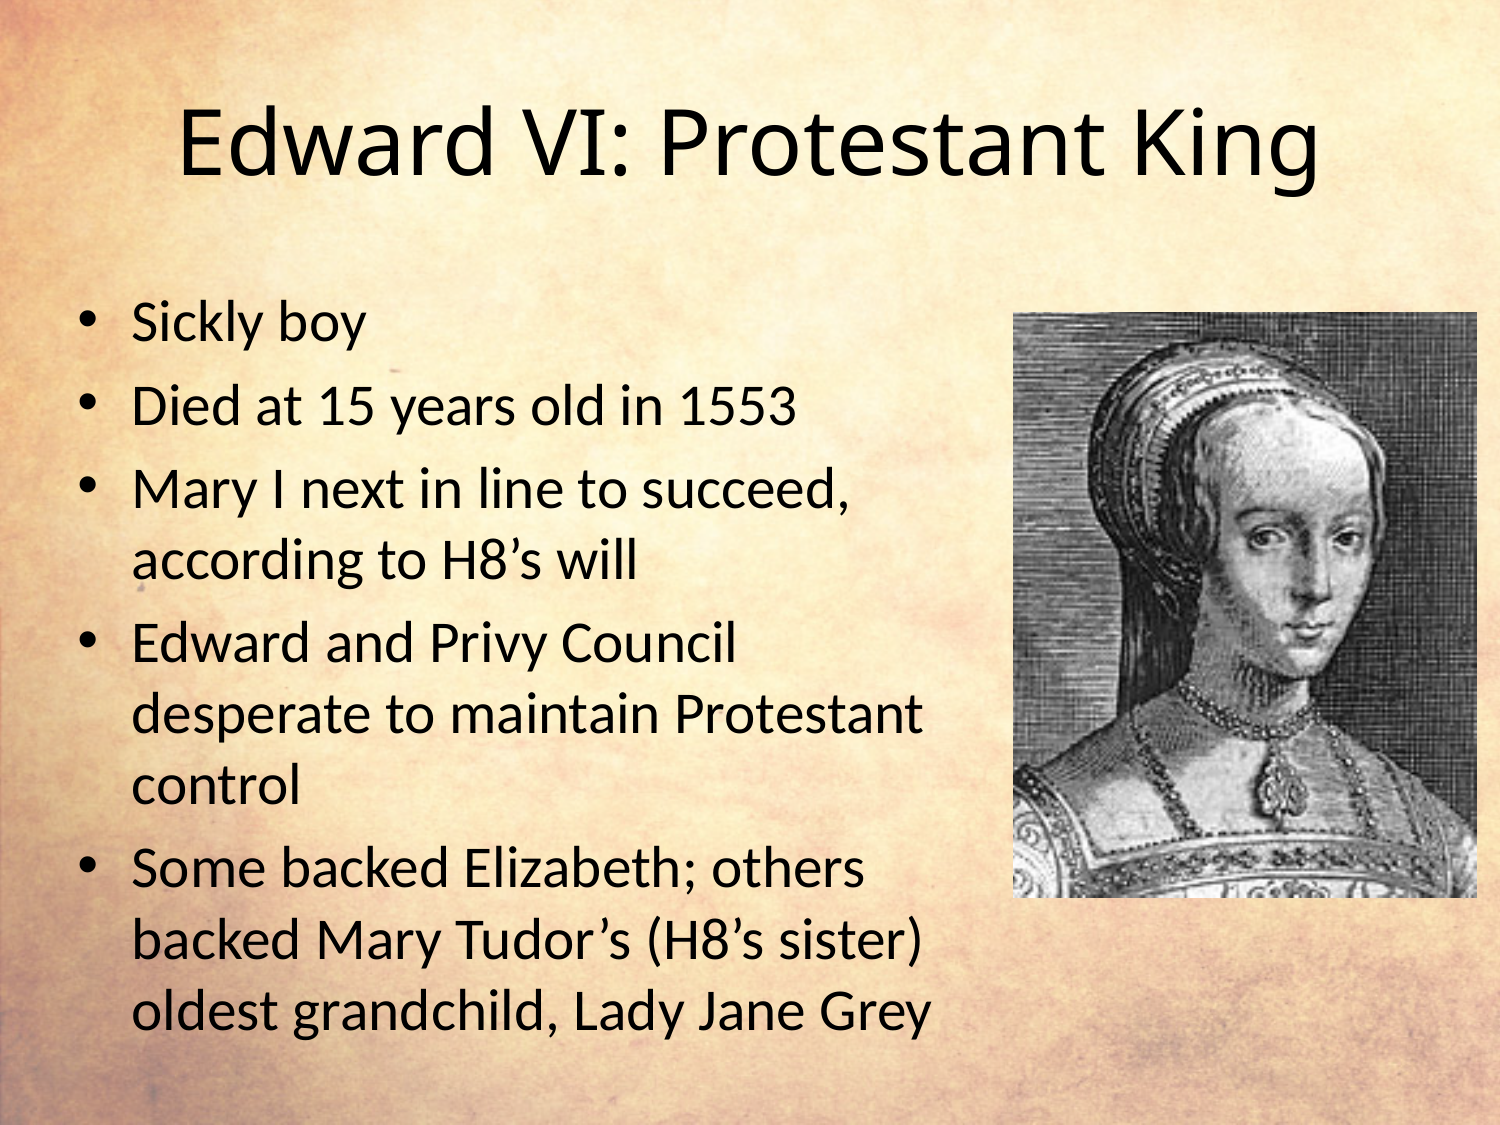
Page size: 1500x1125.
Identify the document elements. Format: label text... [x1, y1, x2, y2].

title Edward VI: Protestant King [75, 45, 1425, 233]
picture [1013, 312, 1477, 898]
list Sickly boy Died at 15 years old in 1553 Mary I next in line to succeed, according to H8’s will Edward and Privy Council desperate to maintain Protestant control Some backed Elizabeth; others backed Mary Tudor’s (H8’s sister) oldest grandchild, Lady Jane Grey [62, 275, 988, 1050]
